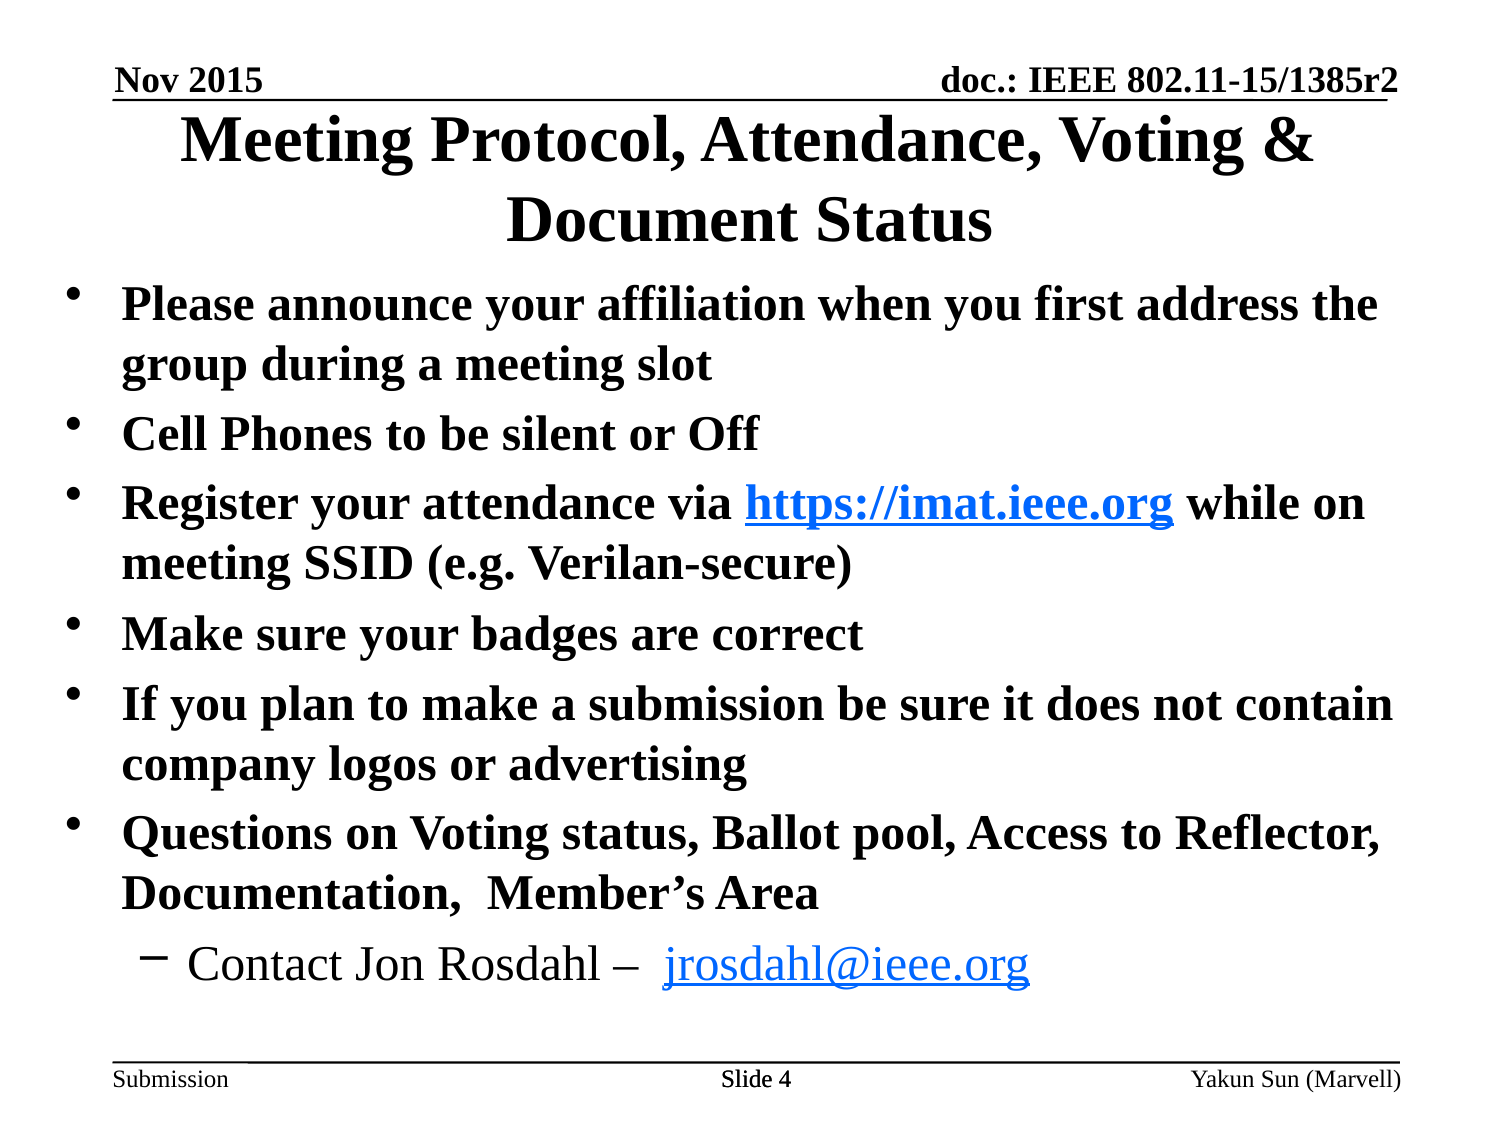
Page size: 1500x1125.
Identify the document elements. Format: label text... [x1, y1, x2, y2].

footer Yakun Sun (Marvell) [1118, 1061, 1402, 1093]
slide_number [114, 54, 265, 101]
title Meeting Protocol, Attendance, Voting & Document Status [112, 112, 1388, 238]
list Please announce your affiliation when you first address the group during a meeting slot Cell Phones to be silent or Off Register your attendance via https://imat.ieee.org while on meeting SSID (e.g. Verilan-secure) Make sure your badges are correct If you plan to make a submission be sure it does not contain company logos or advertising Questions on Voting status, Ballot pool, Access to Reflector, Documentation, Member’s Area Contact Jon Rosdahl – jrosdahl@ieee.org [50, 262, 1475, 1038]
text_box Slide 4 [675, 1062, 838, 1093]
